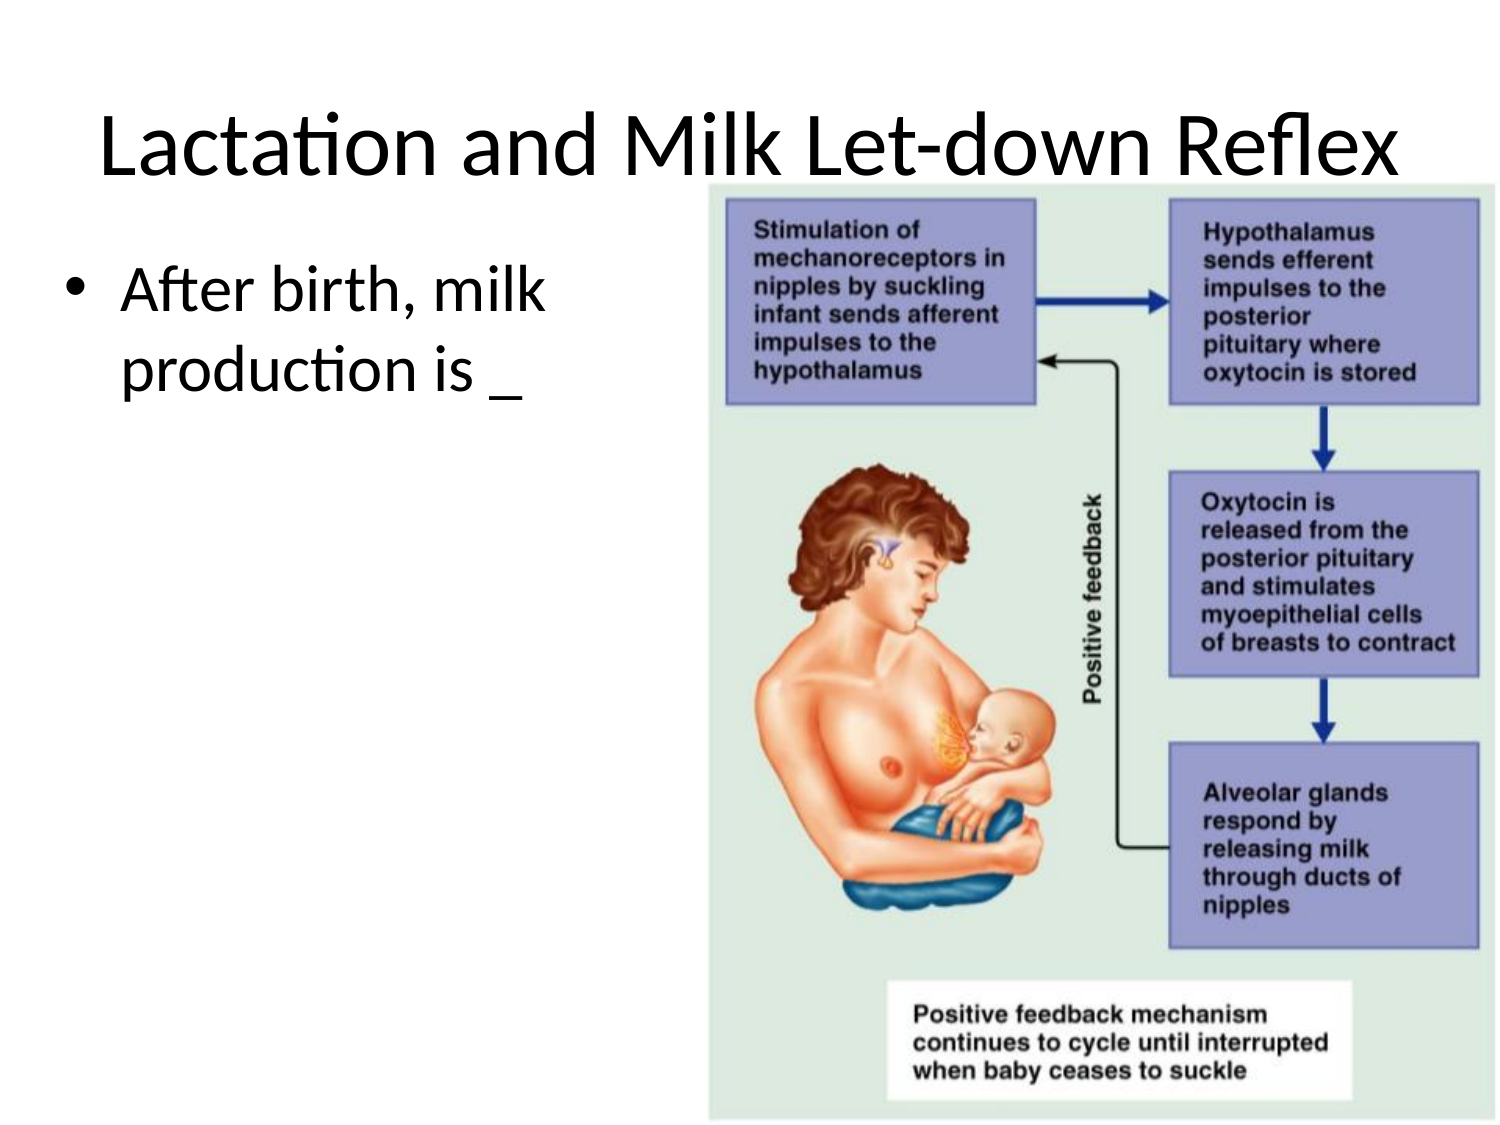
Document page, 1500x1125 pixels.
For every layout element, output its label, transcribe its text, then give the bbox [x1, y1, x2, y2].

picture [707, 180, 1500, 1125]
title Lactation and Milk Let-down Reflex [75, 45, 1425, 233]
list After birth, milk production is _ [48, 237, 632, 990]
